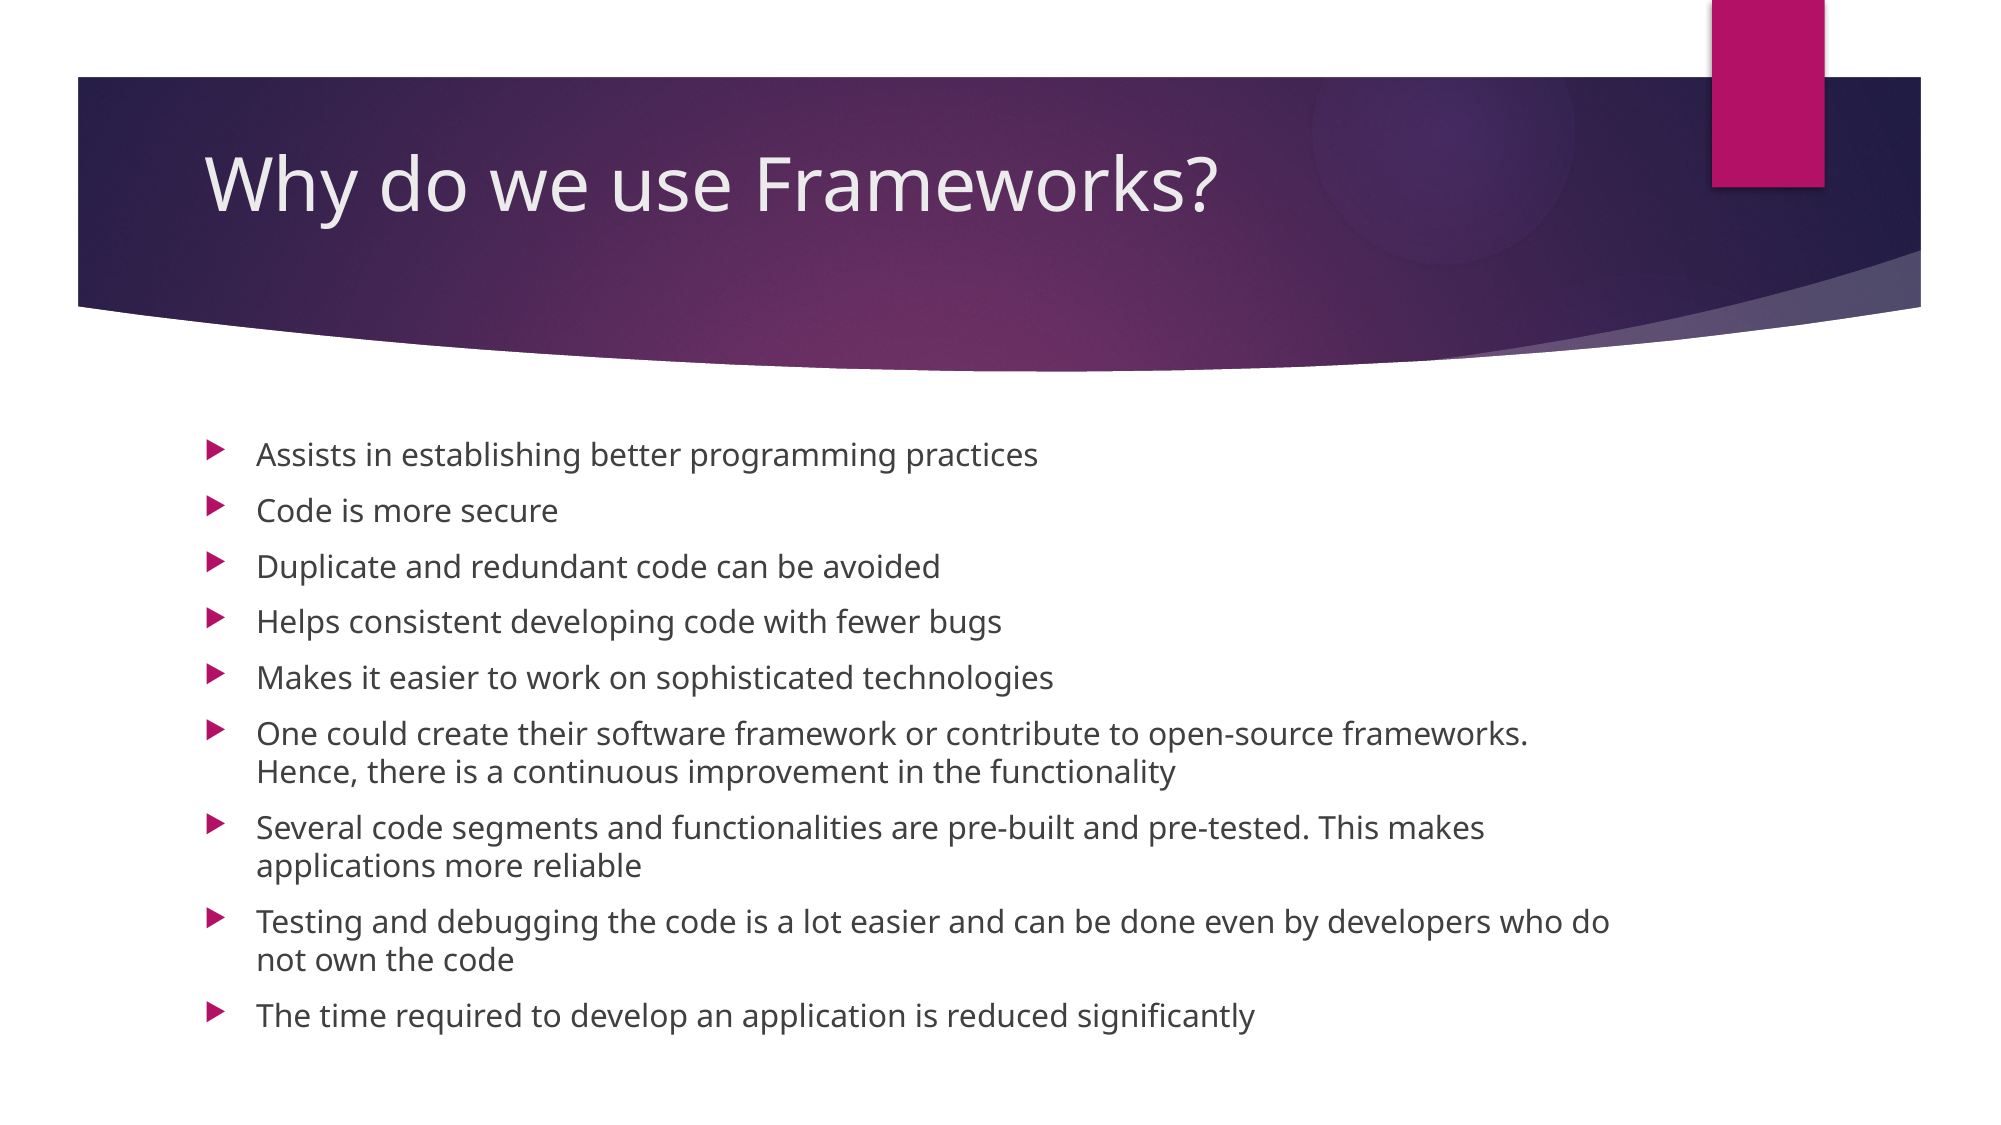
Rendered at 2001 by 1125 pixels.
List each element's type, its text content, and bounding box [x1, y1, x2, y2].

list Assists in establishing better programming practices Code is more secure Duplicate and redundant code can be avoided Helps consistent developing code with fewer bugs Makes it easier to work on sophisticated technologies One could create their software framework or contribute to open-source frameworks. Hence, there is a continuous improvement in the functionality Several code segments and functionalities are pre-built and pre-tested. This makes applications more reliable Testing and debugging the code is a lot easier and can be done even by developers who do not own the code The time required to develop an application is reduced significantly [189, 427, 1638, 1043]
title Why do we use Frameworks? [189, 181, 1627, 362]
